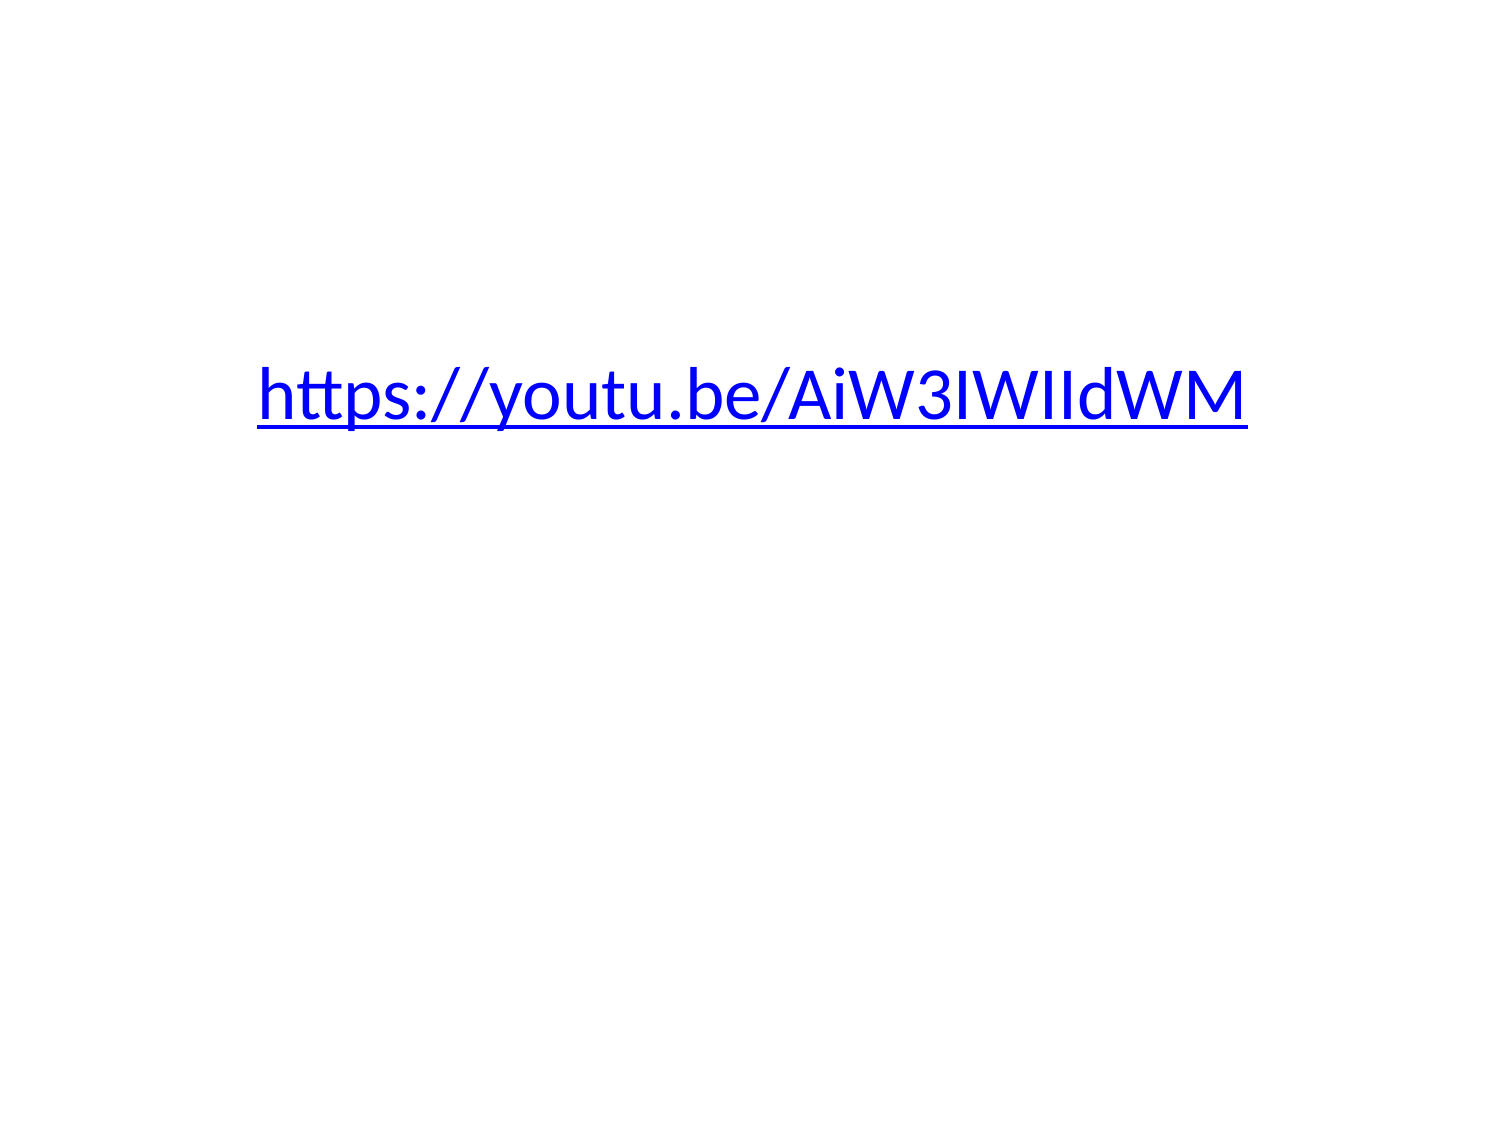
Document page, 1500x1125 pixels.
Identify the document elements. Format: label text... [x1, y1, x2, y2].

text_box https://youtu.be/AiW3IWIIdWM [242, 337, 1264, 443]
